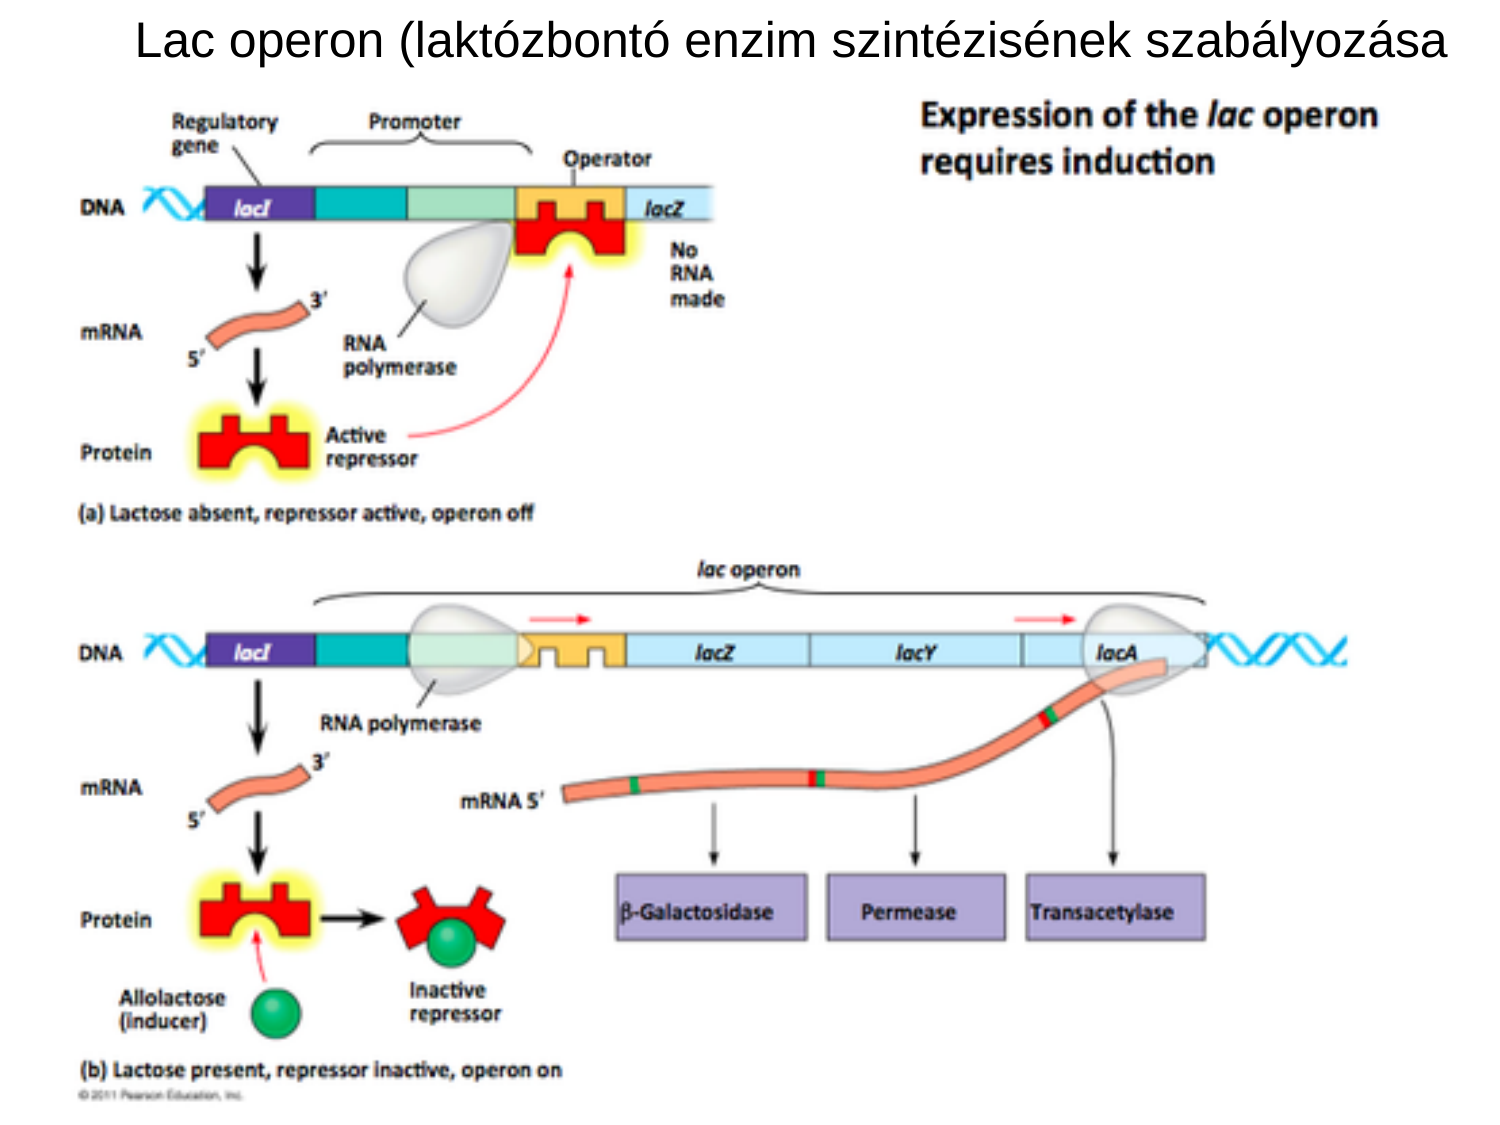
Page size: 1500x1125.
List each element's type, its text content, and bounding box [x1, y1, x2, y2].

text_box Lac operon (laktózbontó enzim szintézisének szabályozása [119, 0, 1464, 75]
picture [40, 89, 1394, 1121]
